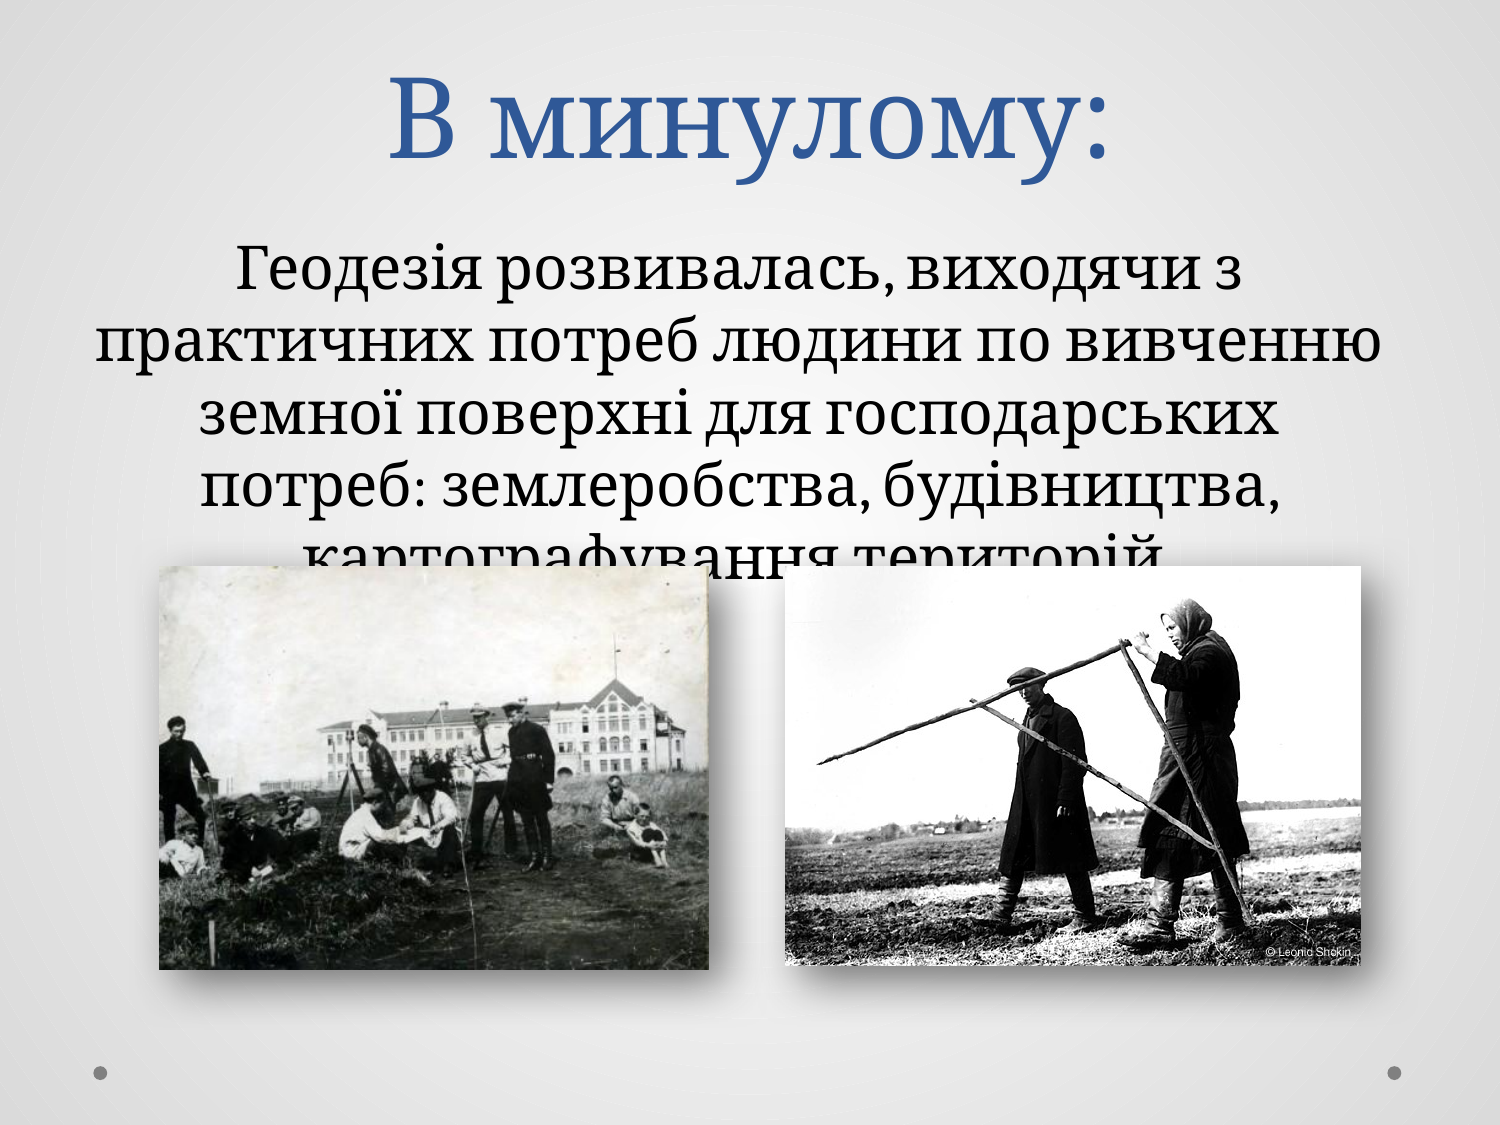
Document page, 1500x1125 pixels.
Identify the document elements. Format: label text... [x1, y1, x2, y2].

picture [785, 566, 1361, 967]
list Геодезія розвивалась, виходячи з практичних потреб людини по вивченню земної поверхні для господарських потреб: землеробства, будівництва, картографування територій. [64, 149, 1415, 1059]
picture [159, 566, 709, 970]
title В минулому: [1415, 184, 1425, 310]
